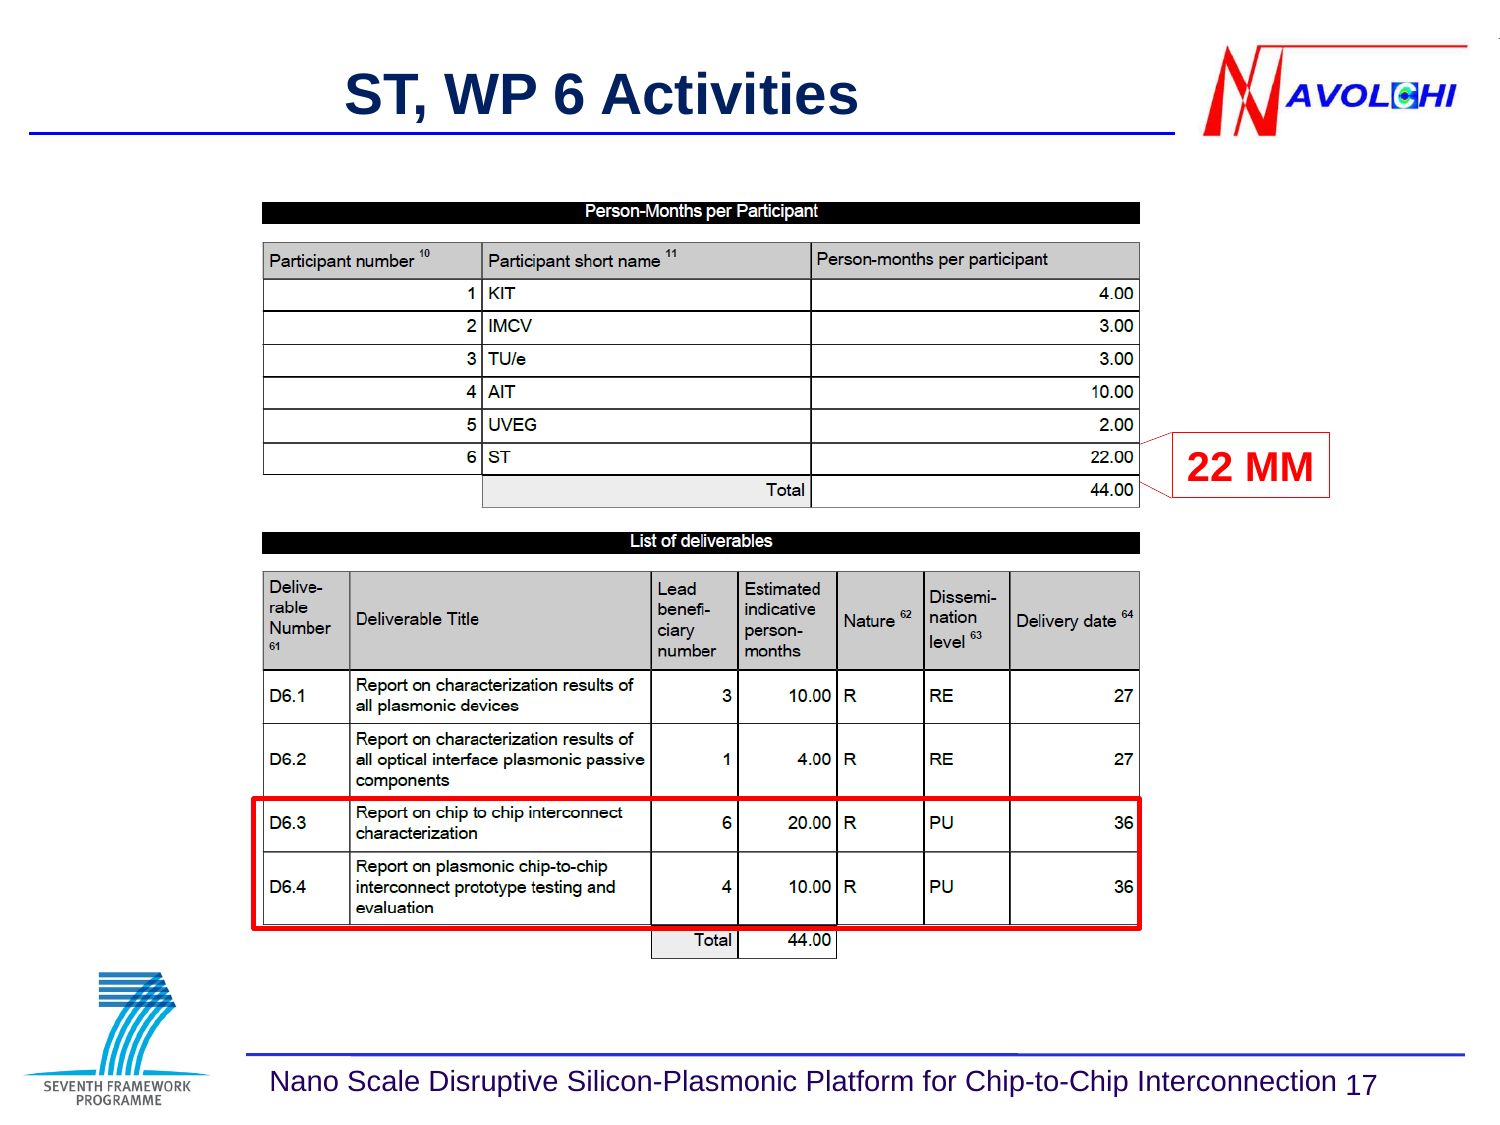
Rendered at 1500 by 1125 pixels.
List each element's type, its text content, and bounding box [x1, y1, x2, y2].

picture [253, 196, 1152, 965]
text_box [1139, 432, 1172, 445]
picture [23, 972, 211, 1108]
text_box ST, WP 6 Activities [29, 42, 1175, 143]
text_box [1139, 481, 1172, 499]
text_box 22 MM [1172, 432, 1330, 498]
picture [1175, 38, 1500, 147]
